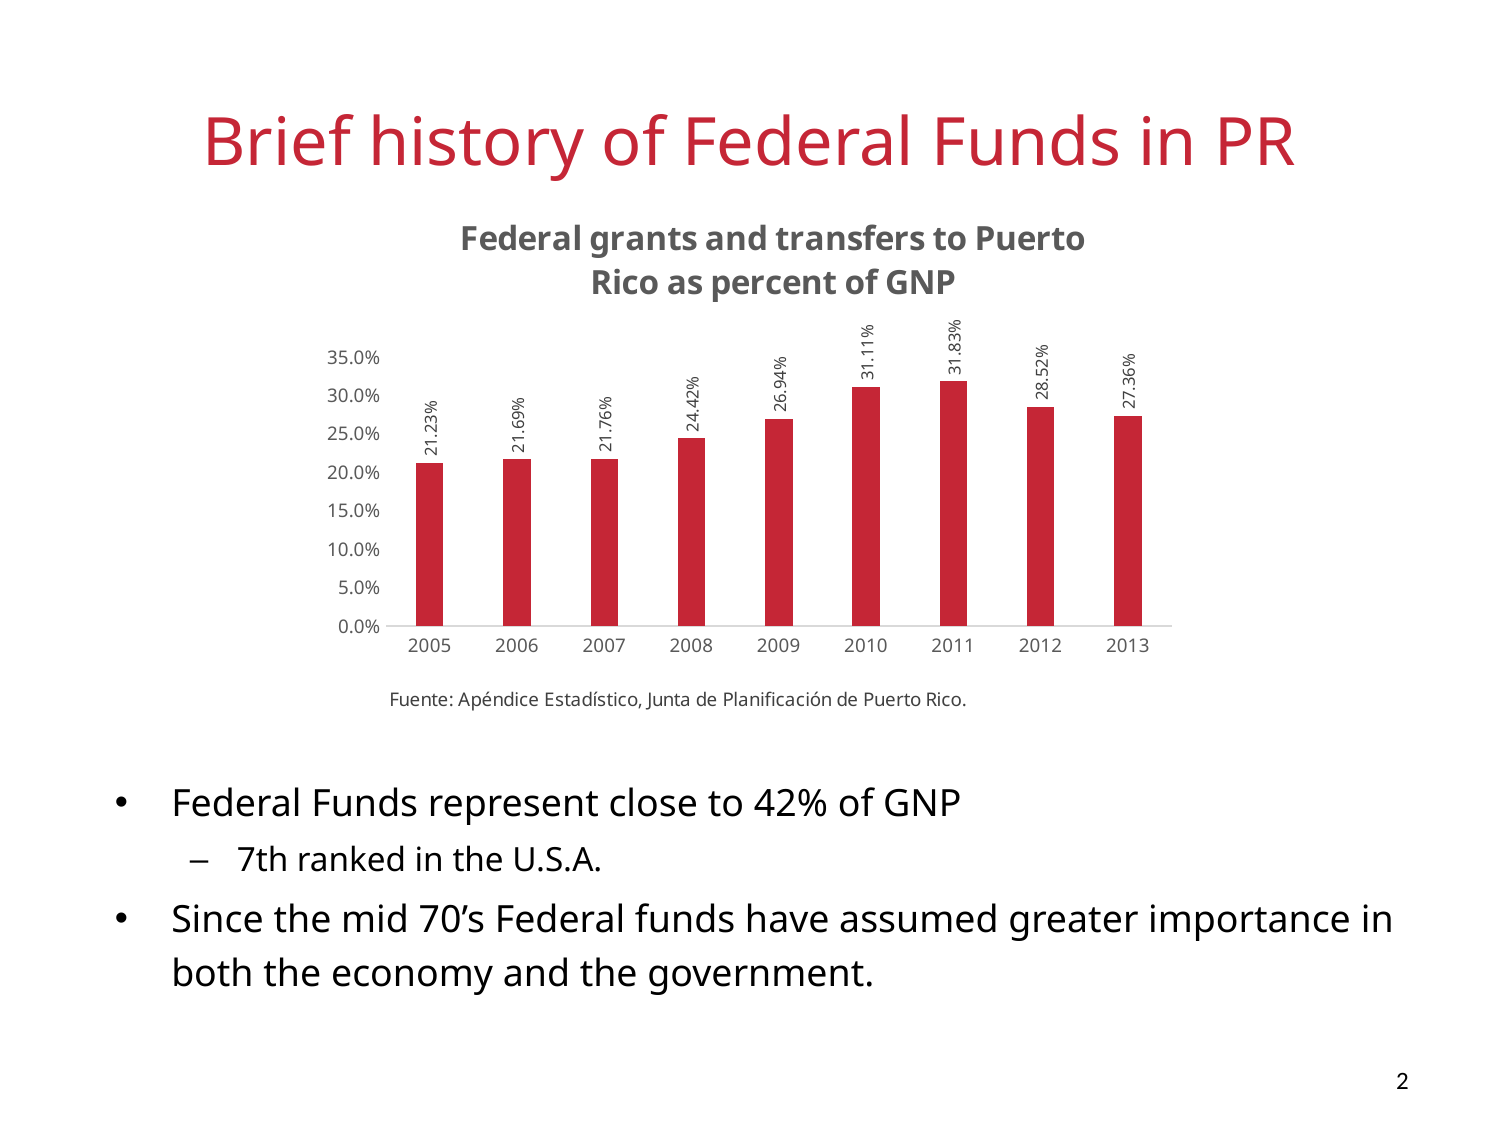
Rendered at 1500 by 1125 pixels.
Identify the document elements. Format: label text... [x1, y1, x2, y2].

list Federal Funds represent close to 42% of GNP 7th ranked in the U.S.A. Since the mid 70’s Federal funds have assumed greater importance in both the economy and the government. [99, 762, 1450, 1043]
title Brief history of Federal Funds in PR [75, 45, 1425, 233]
chart [312, 205, 1196, 726]
